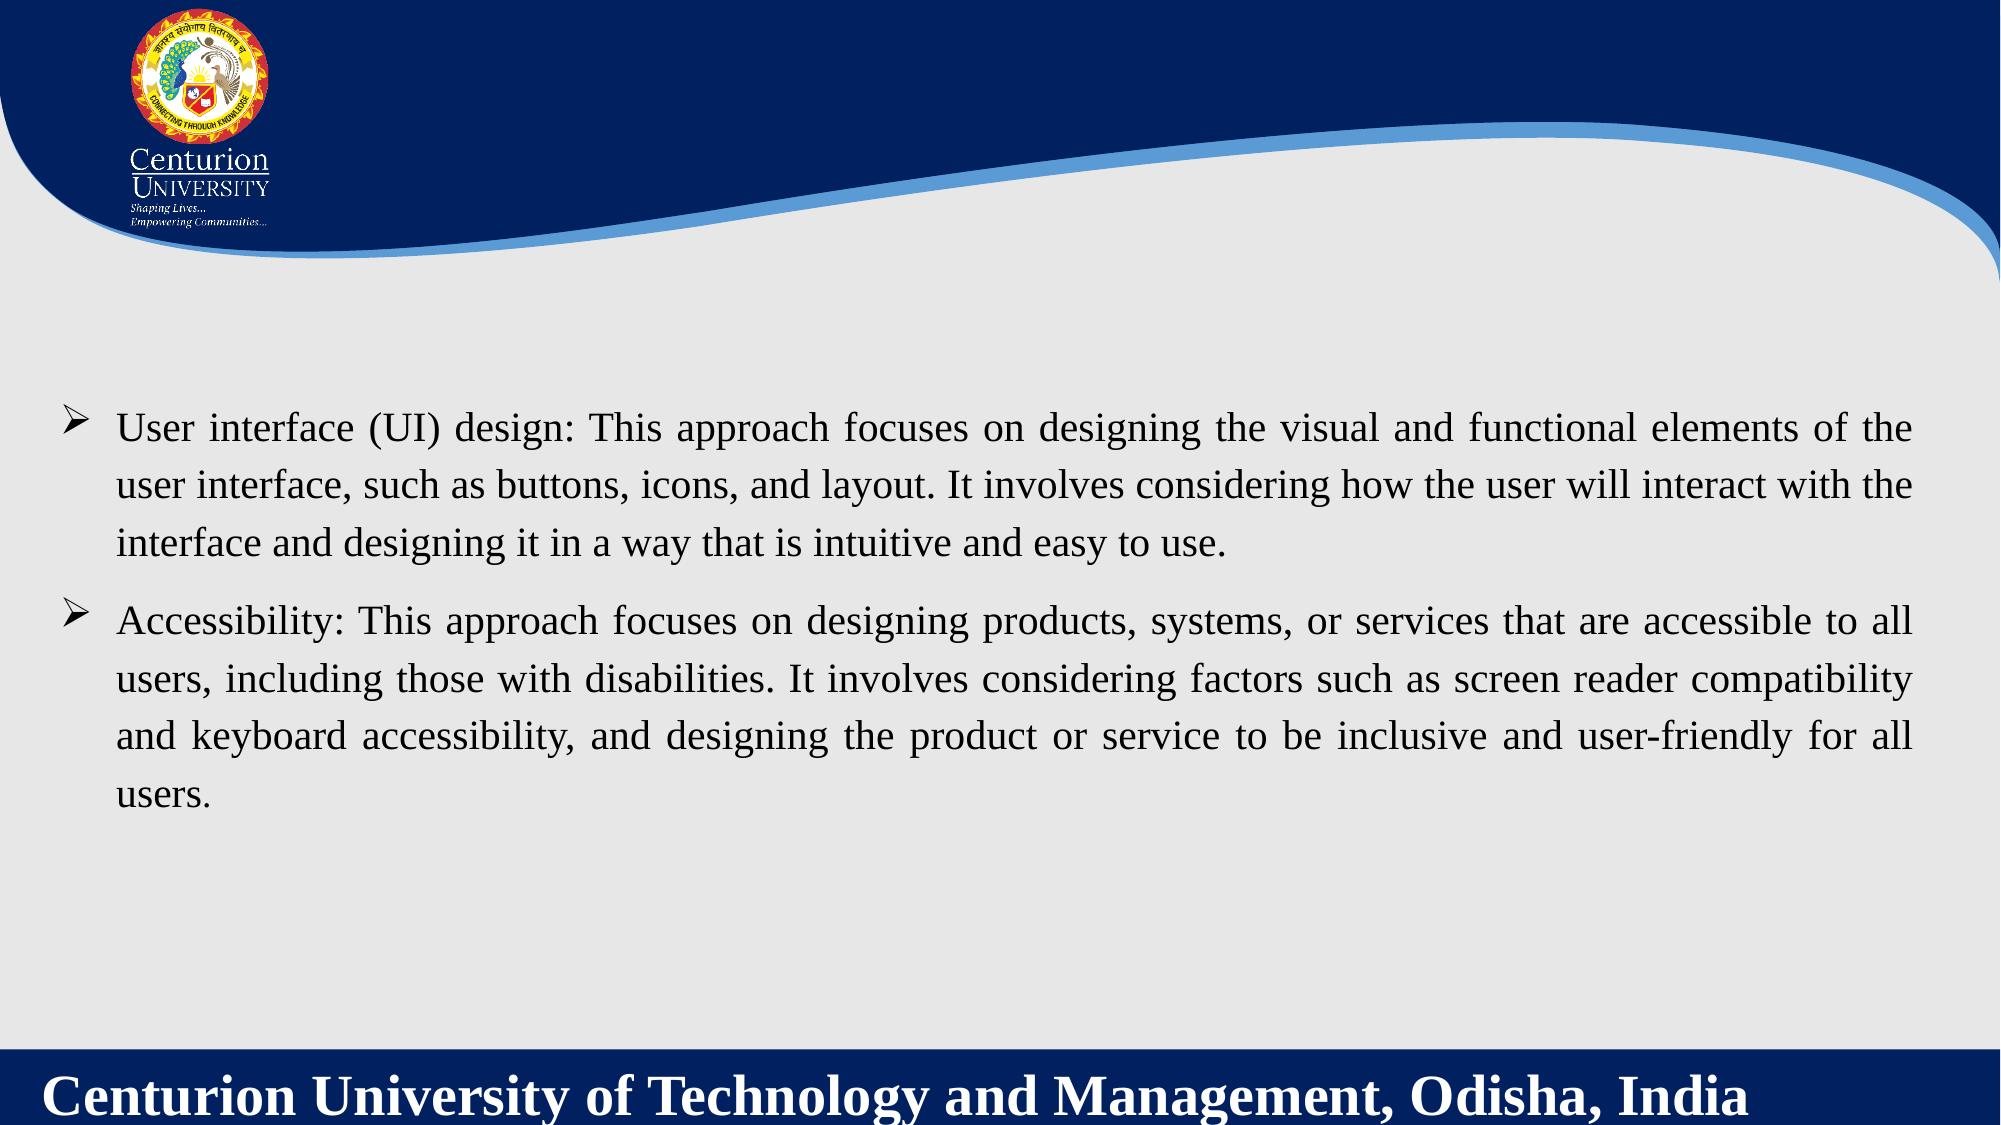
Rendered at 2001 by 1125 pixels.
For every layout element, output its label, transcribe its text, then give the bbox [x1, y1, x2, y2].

picture [126, 5, 272, 231]
text_box User interface (UI) design: This approach focuses on designing the visual and functional elements of the user interface, such as buttons, icons, and layout. It involves considering how the user will interact with the interface and designing it in a way that is intuitive and easy to use. Accessibility: This approach focuses on designing products, systems, or services that are accessible to all users, including those with disabilities. It involves considering factors such as screen reader compatibility and keyboard accessibility, and designing the product or service to be inclusive and user-friendly for all users. [45, 384, 1930, 896]
